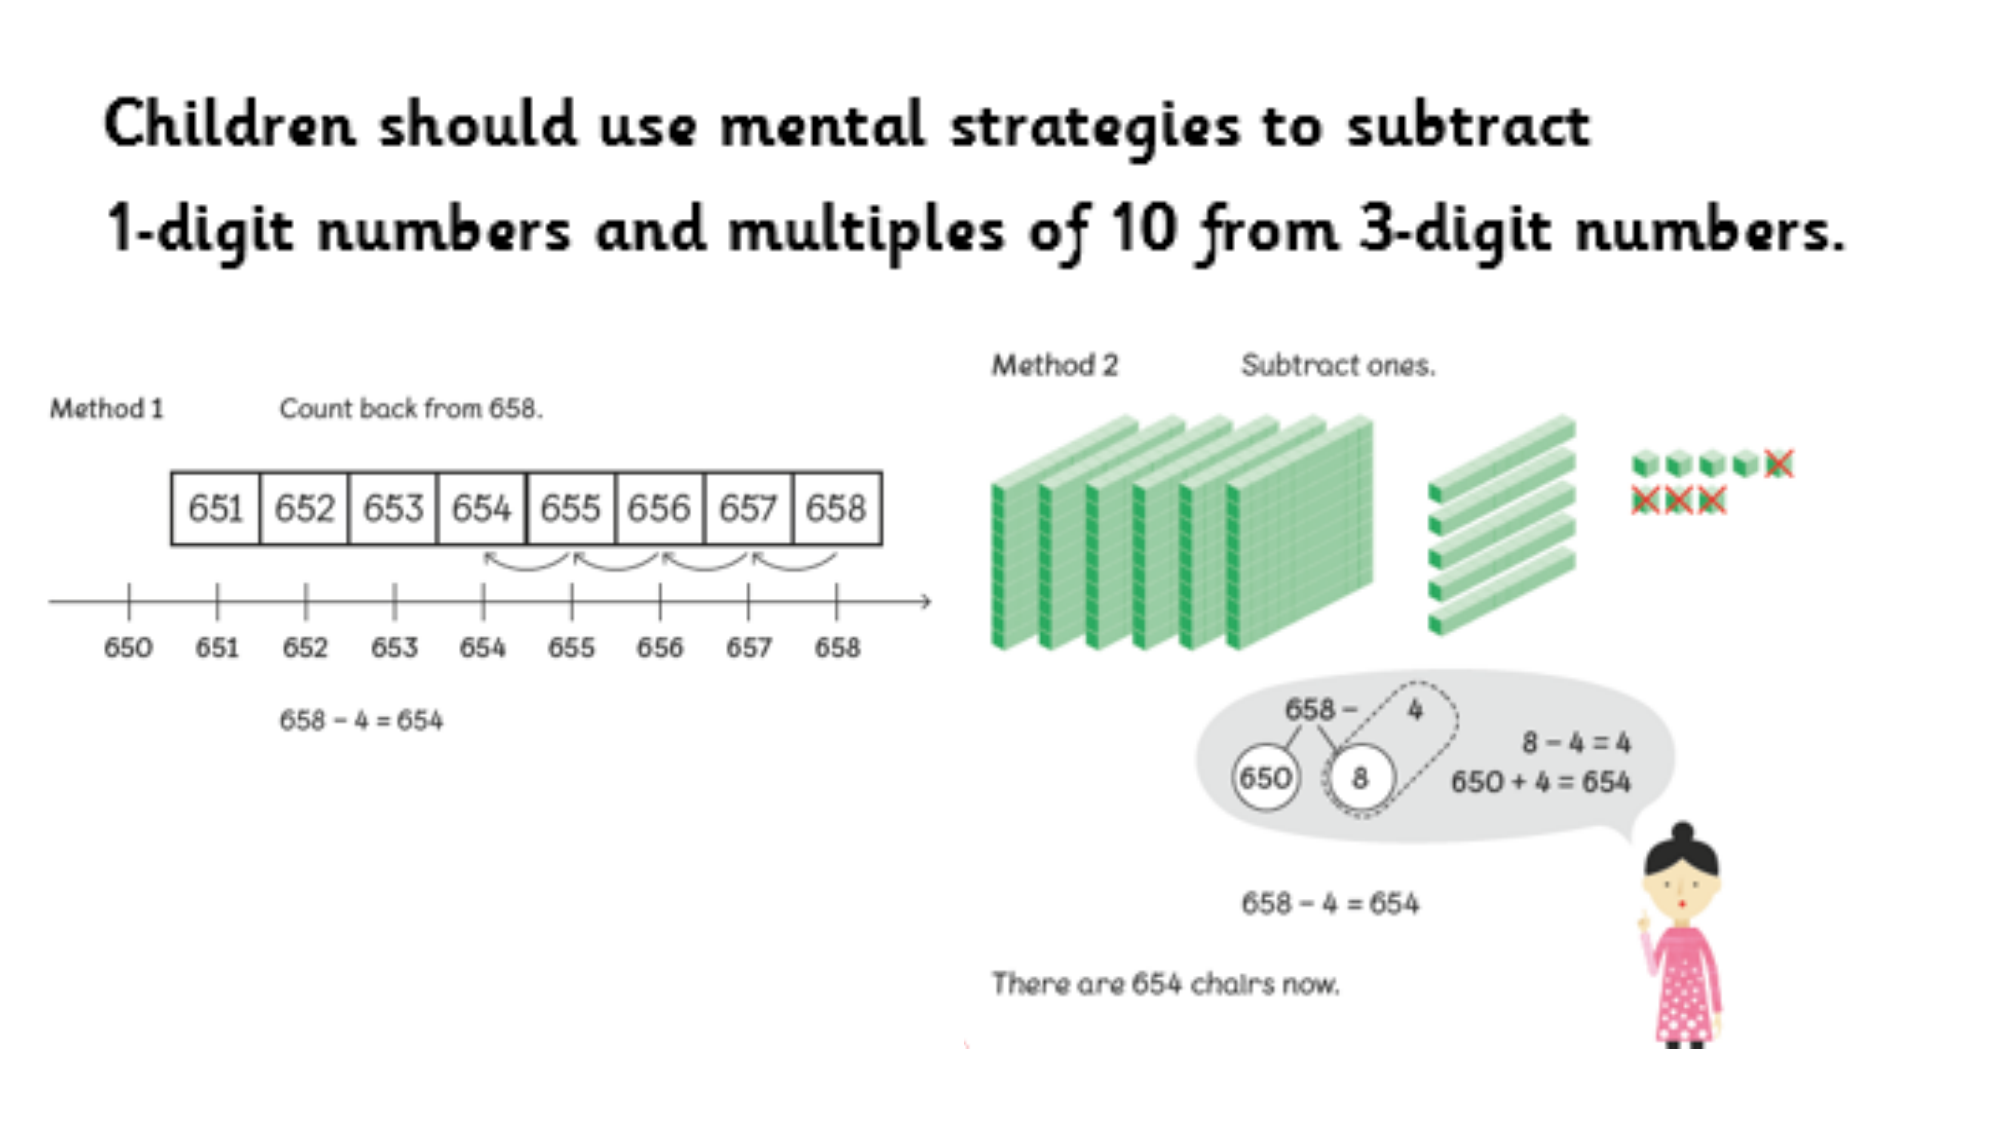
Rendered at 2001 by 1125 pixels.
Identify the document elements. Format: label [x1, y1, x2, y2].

picture [32, 370, 961, 755]
picture [964, 331, 1833, 1049]
picture [81, 76, 1881, 289]
